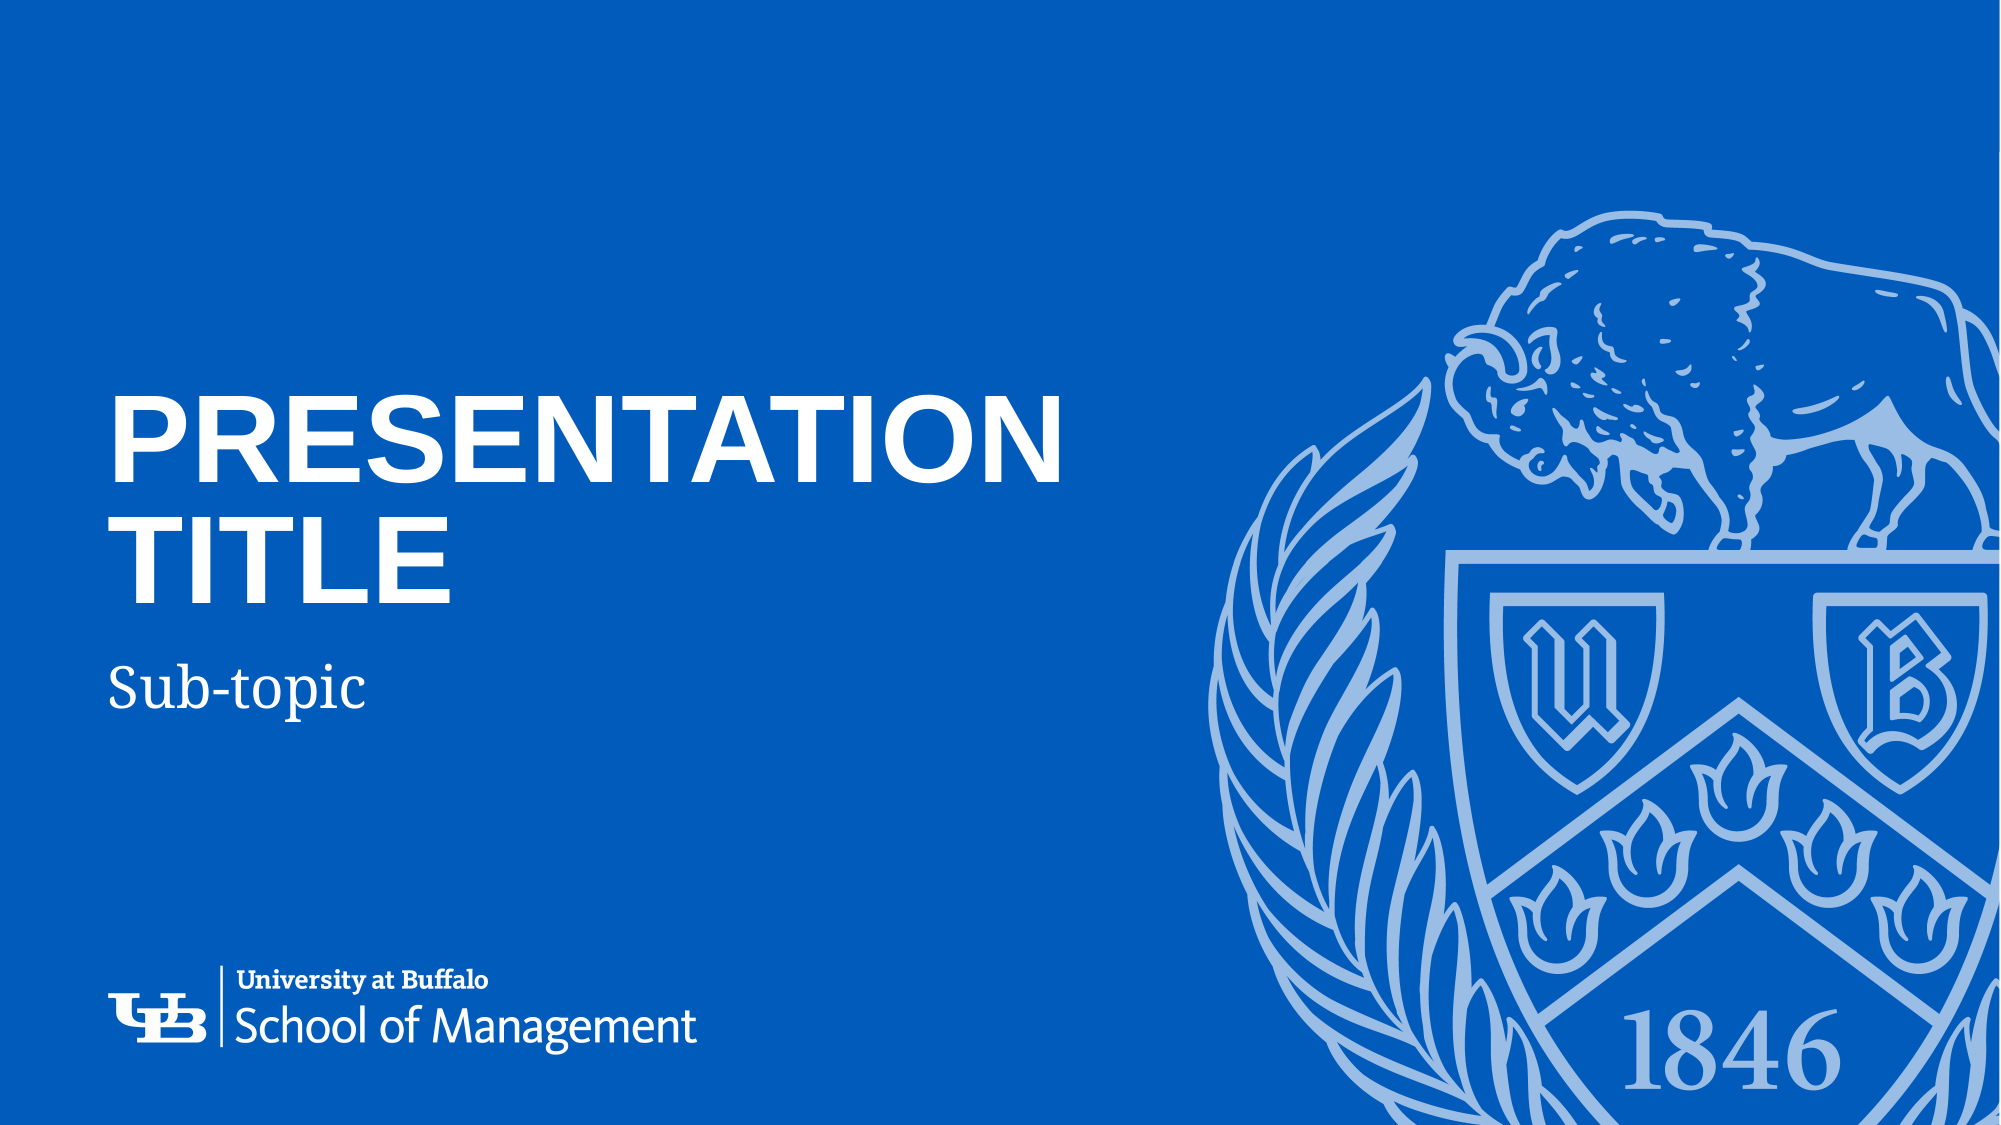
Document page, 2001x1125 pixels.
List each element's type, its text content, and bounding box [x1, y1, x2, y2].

title Presentation title [108, 244, 1197, 636]
picture [0, 0, 2000, 1125]
list Sub-topic [108, 651, 1197, 922]
